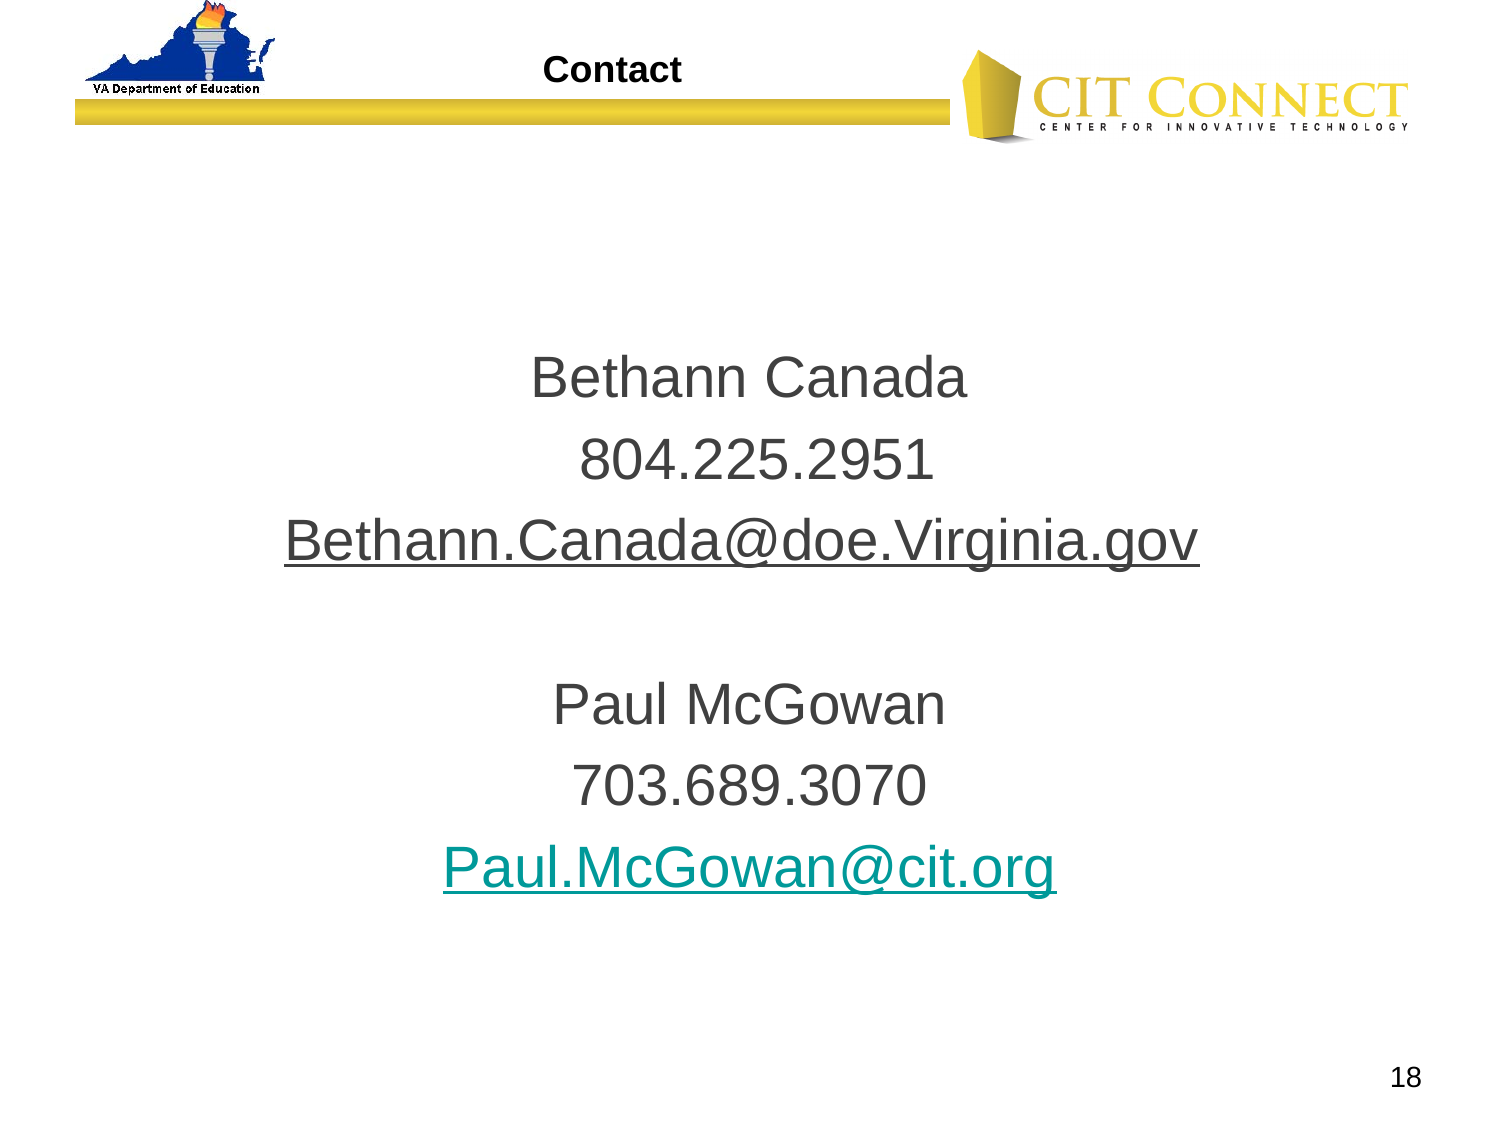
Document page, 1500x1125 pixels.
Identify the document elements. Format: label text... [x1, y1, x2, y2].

text_box Contact [362, 37, 863, 98]
slide_number 18 [1374, 1051, 1479, 1112]
picture [85, 0, 275, 96]
picture [962, 49, 1408, 144]
list Bethann Canada 804.225.2951 Bethann.Canada@doe.Virginia.gov Paul McGowan 703.689.3070 Paul.McGowan@cit.org [74, 249, 1426, 1088]
